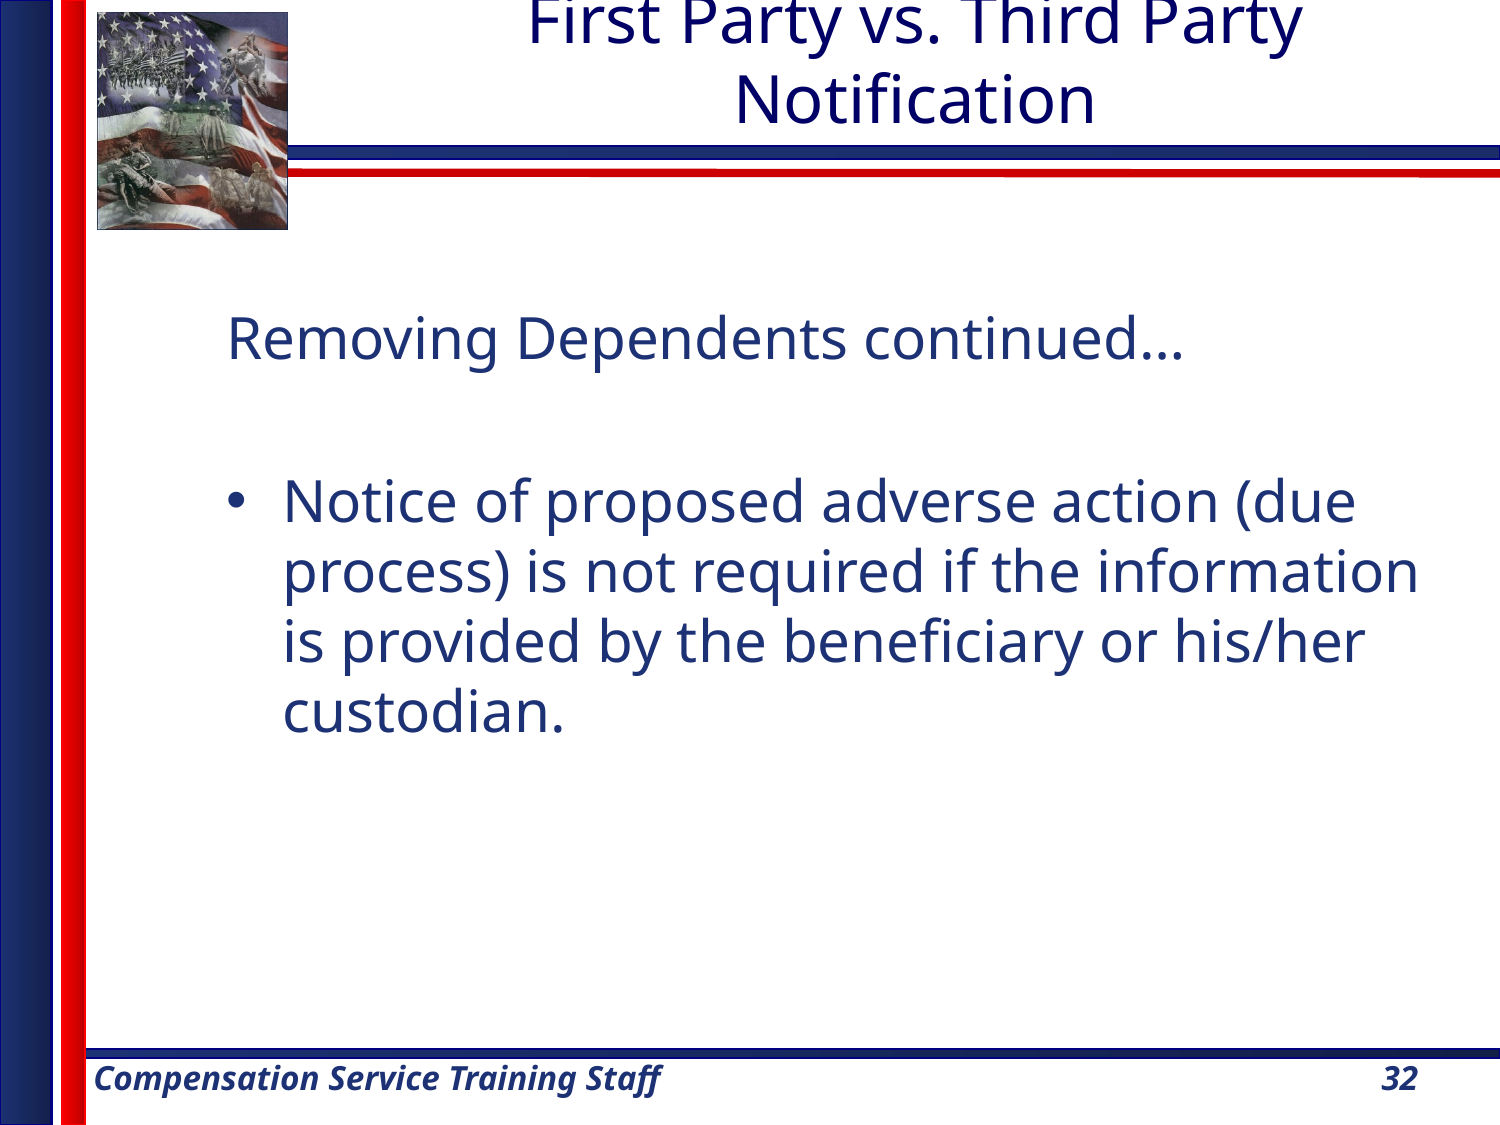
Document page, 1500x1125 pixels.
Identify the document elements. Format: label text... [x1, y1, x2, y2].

list Removing Dependents continued… Notice of proposed adverse action (due process) is not required if the information is provided by the beneficiary or his/her custodian. [211, 293, 1465, 993]
title First Party vs. Third Party Notification [331, 0, 1500, 146]
picture [97, 12, 288, 230]
slide_number 32 [1299, 1042, 1500, 1118]
